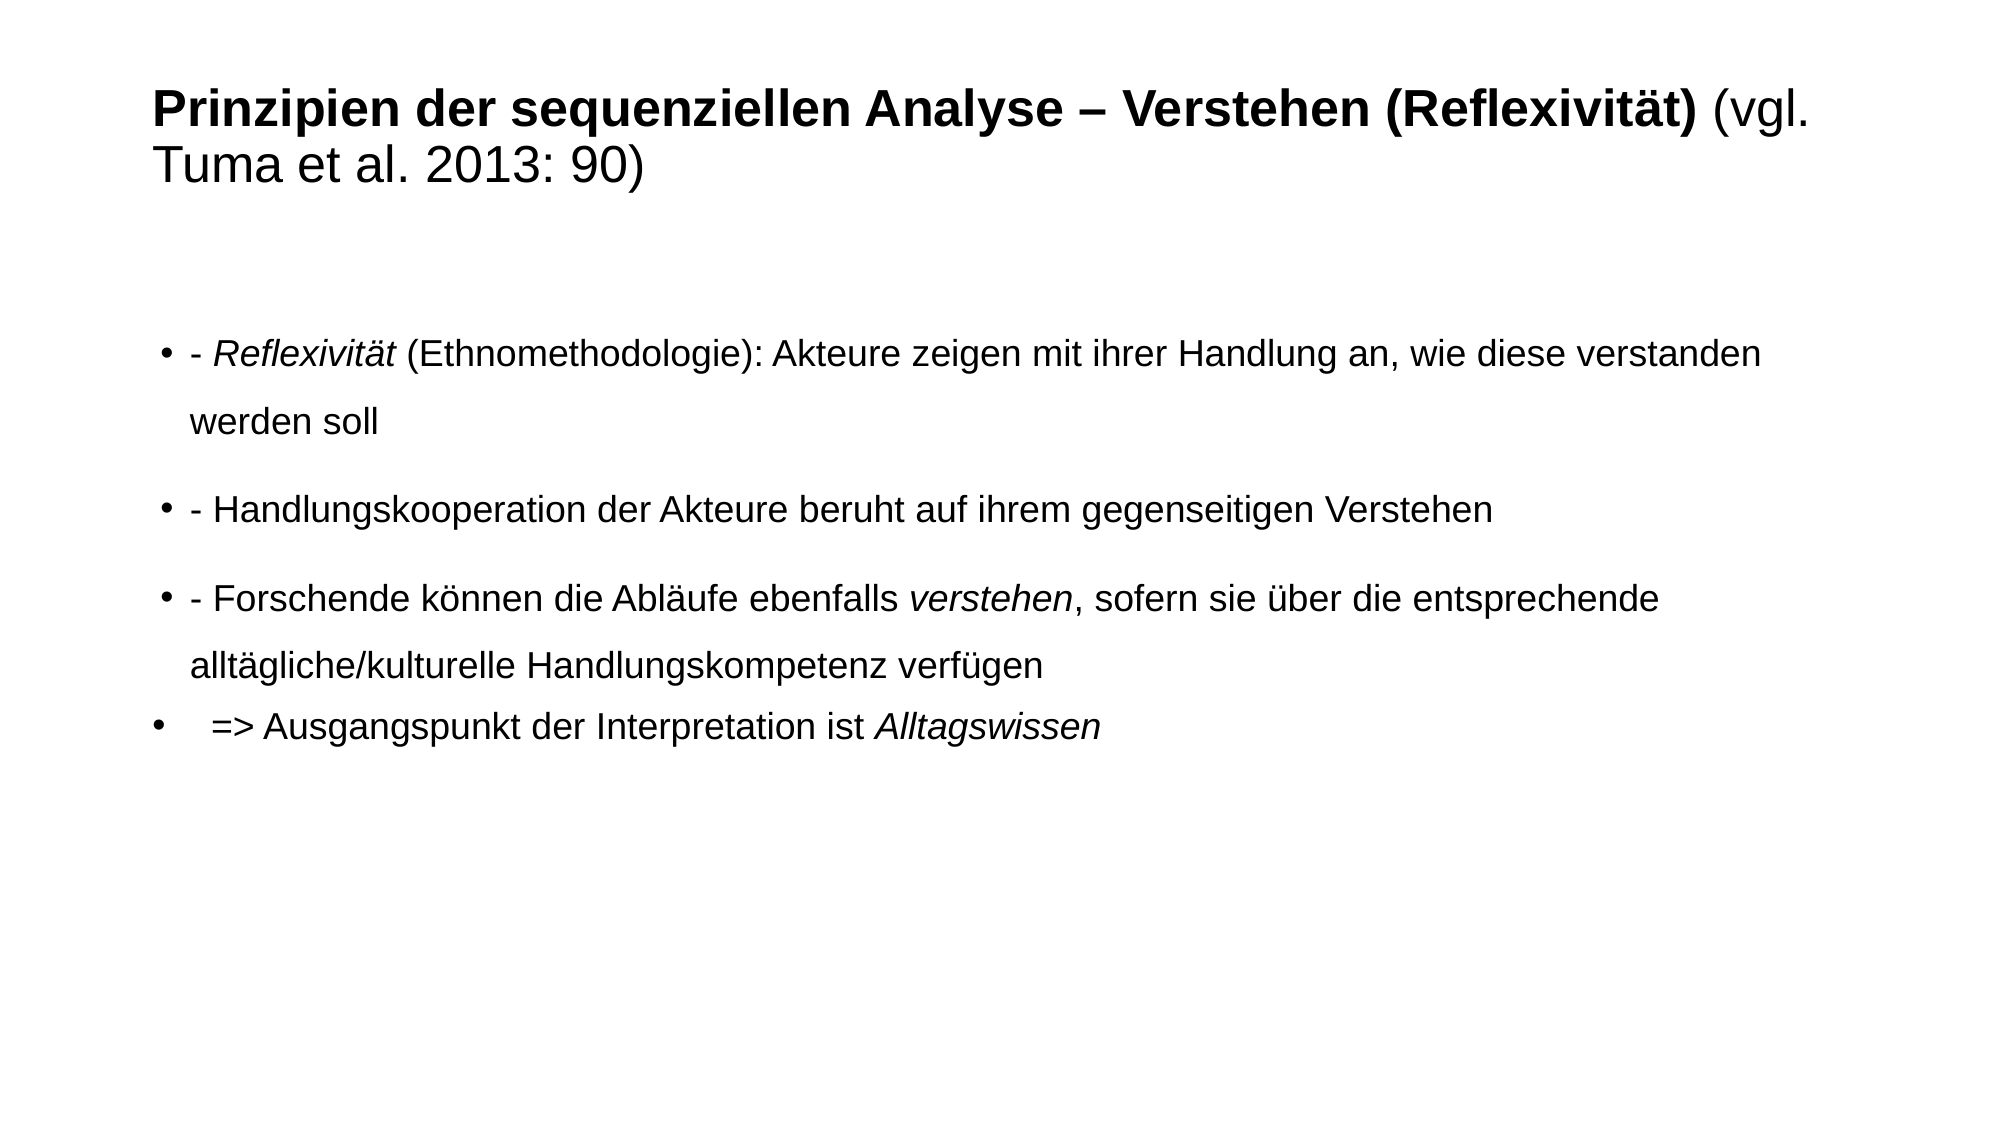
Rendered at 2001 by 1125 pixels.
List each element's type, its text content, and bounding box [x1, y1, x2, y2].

list - Reflexivität (Ethnomethodologie): Akteure zeigen mit ihrer Handlung an, wie diese verstanden werden soll - Handlungskooperation der Akteure beruht auf ihrem gegenseitigen Verstehen - Forschende können die Abläufe ebenfalls verstehen, sofern sie über die entsprechende alltägliche/kulturelle Handlungskompetenz verfügen => Ausgangspunkt der Interpretation ist Alltagswissen [137, 299, 1863, 1014]
title Prinzipien der sequenziellen Analyse – Verstehen (Reflexivität) (vgl. Tuma et al. 2013: 90) [137, 59, 1863, 278]
